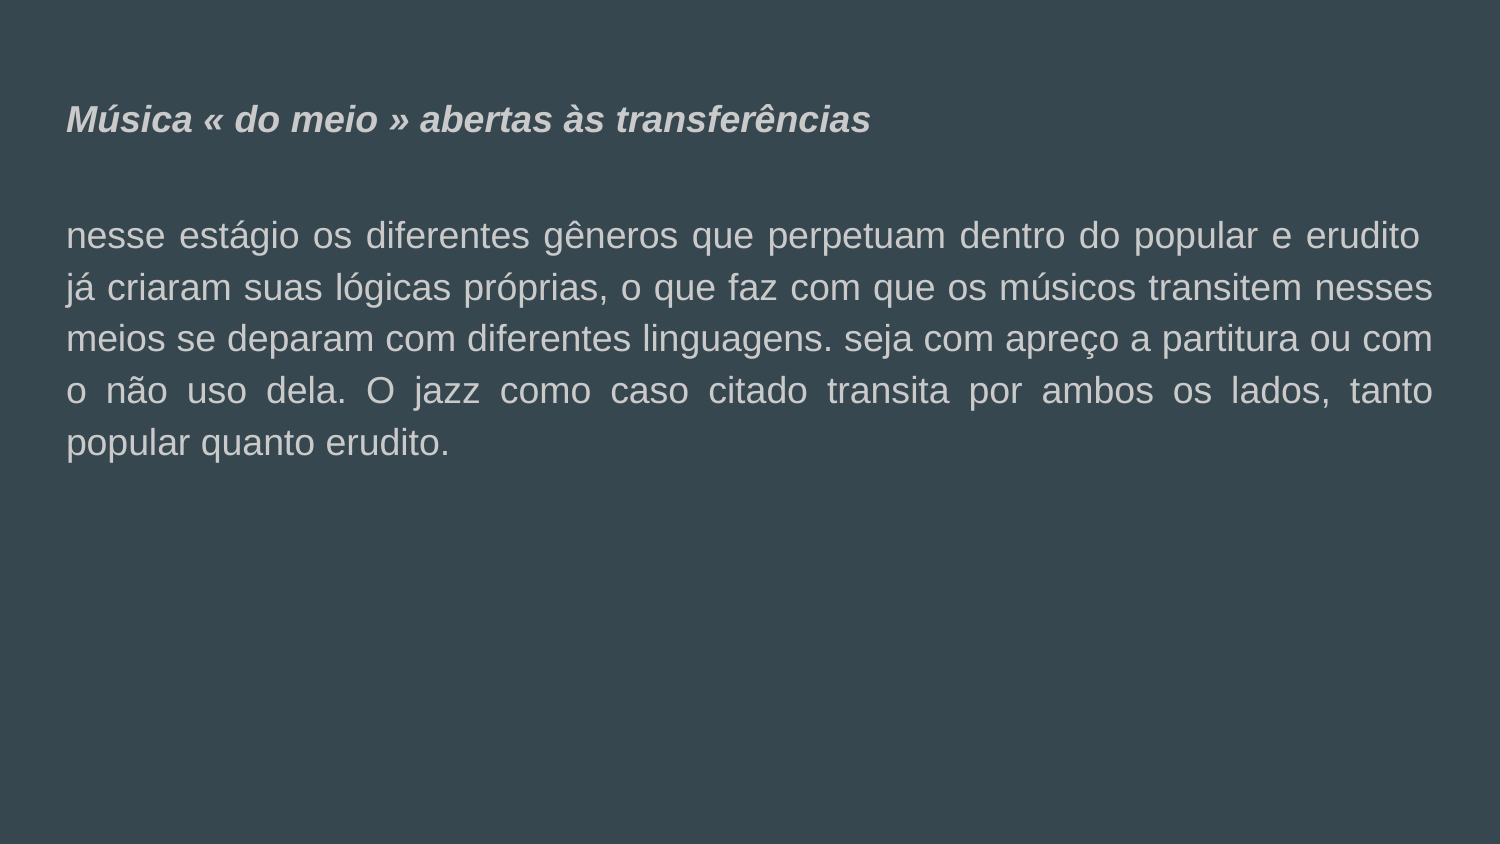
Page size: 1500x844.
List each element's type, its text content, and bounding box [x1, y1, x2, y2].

title Música « do meio » abertas às transferências [51, 72, 1449, 167]
list nesse estágio os diferentes gêneros que perpetuam dentro do popular e erudito já criaram suas lógicas próprias, o que faz com que os músicos transitem nesses meios se deparam com diferentes linguagens. seja com apreço a partitura ou com o não uso dela. O jazz como caso citado transita por ambos os lados, tanto popular quanto erudito. [51, 189, 1449, 750]
